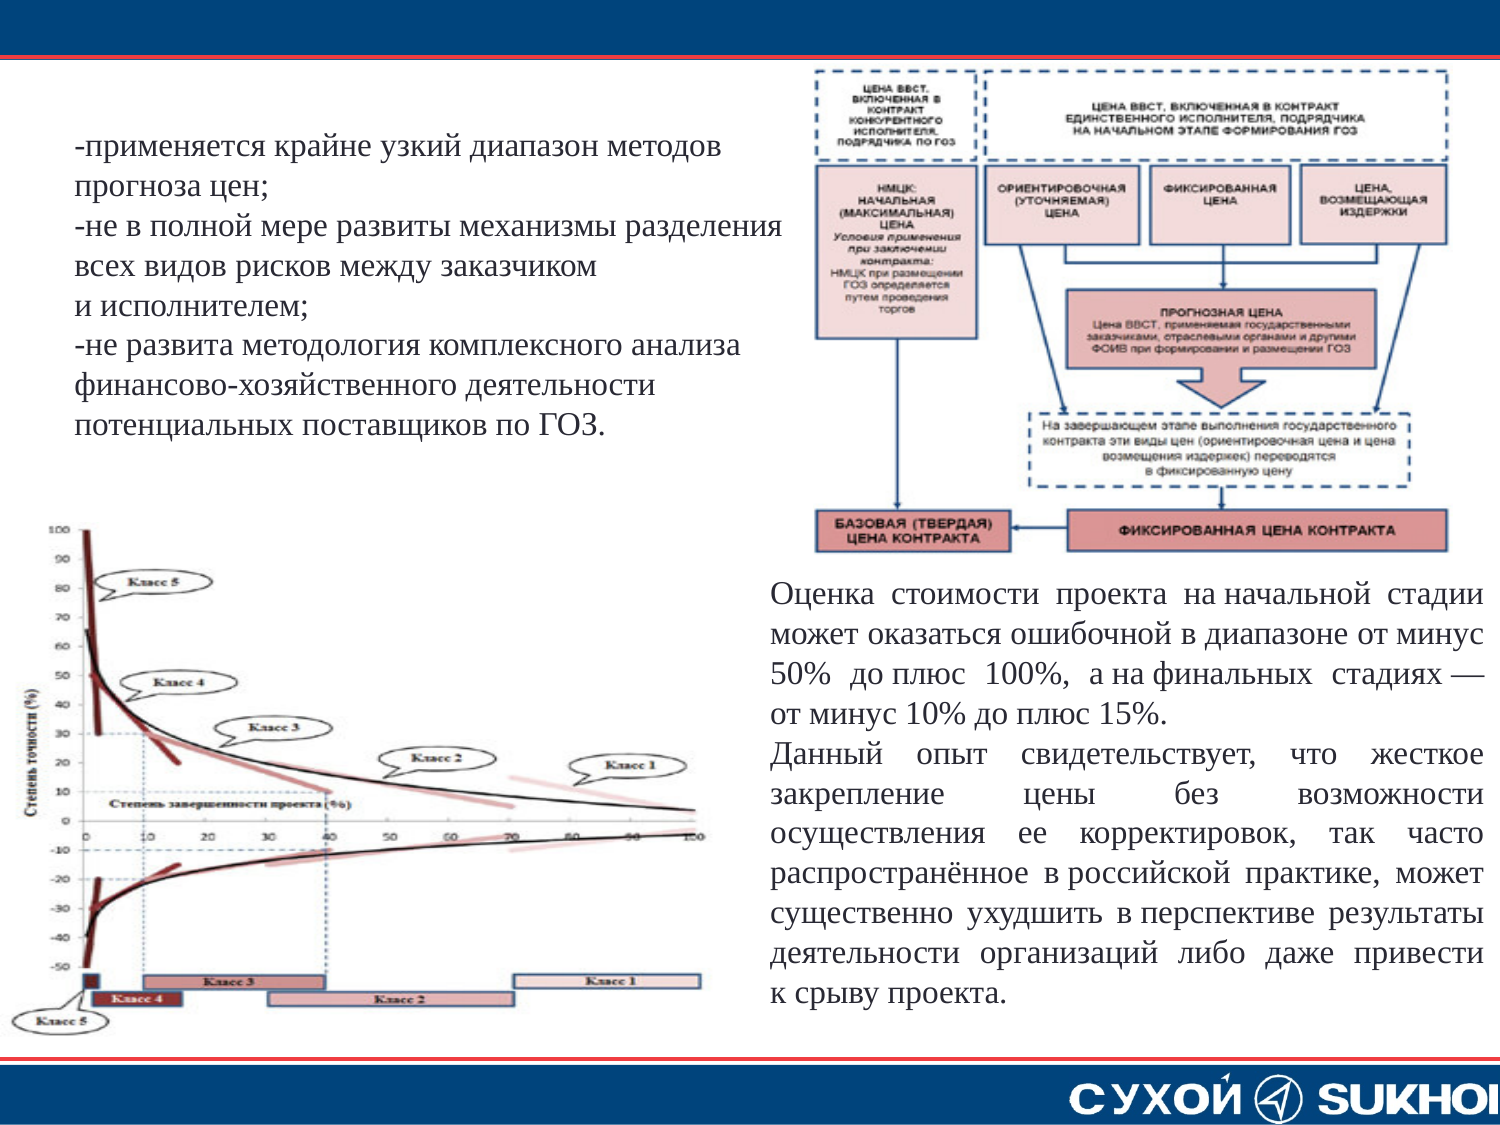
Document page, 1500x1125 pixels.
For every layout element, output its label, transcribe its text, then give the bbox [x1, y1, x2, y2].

picture [0, 522, 725, 1047]
text_box Оценка стоимости проекта на начальной стадии может оказаться ошибочной в диапазоне от минус 50% до плюс 100%, а на финальных стадиях — от минус 10% до плюс 15%. Данный опыт свидетельствует, что жесткое закрепление цены без возможности осуществления ее корректировок, так часто распространённое в российской практике, может существенно ухудшить в перспективе результаты деятельности организаций либо даже привести к срыву проекта. [755, 563, 1500, 1018]
text_box -применяется крайне узкий диапазон методов прогноза цен; -не в полной мере развиты механизмы разделения всех видов рисков между заказчиком и исполнителем; -не развита методология комплексного анализа финансово-хозяйственного деятельности потенциальных поставщиков по ГОЗ. [59, 115, 799, 450]
picture [1069, 1071, 1498, 1124]
picture [812, 62, 1453, 556]
